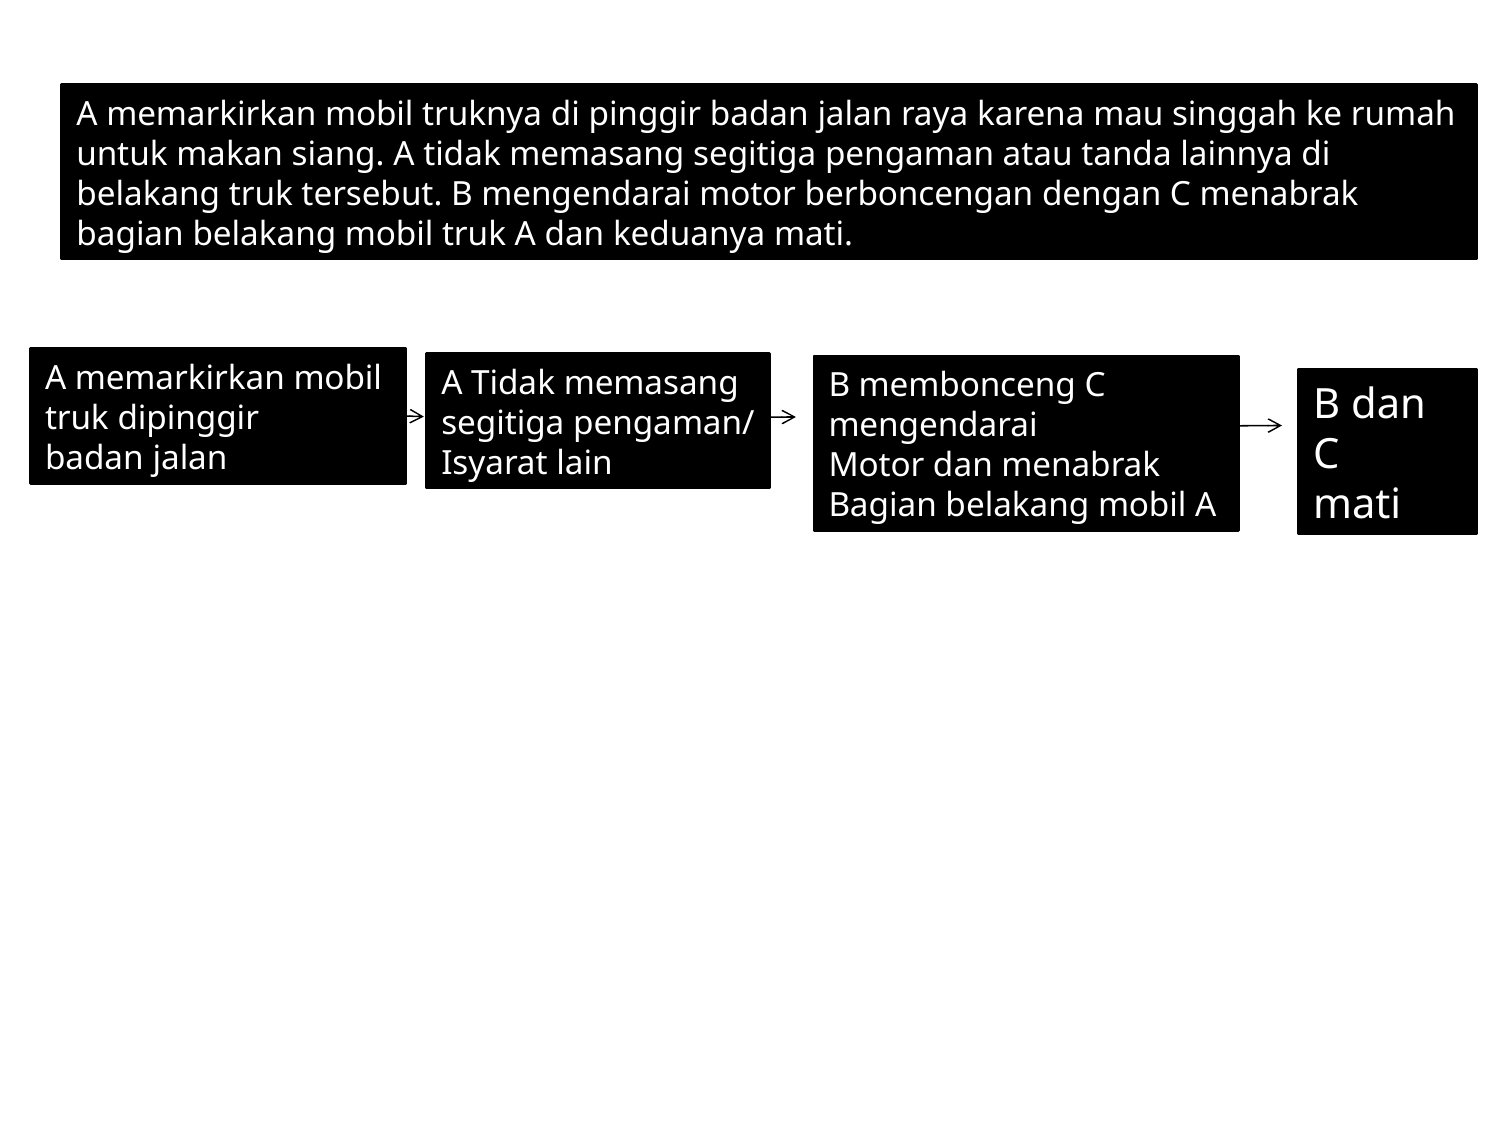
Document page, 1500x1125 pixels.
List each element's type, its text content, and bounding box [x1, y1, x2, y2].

text_box A memarkirkan mobil truk dipinggir badan jalan [29, 347, 407, 485]
text_box A memarkirkan mobil truknya di pinggir badan jalan raya karena mau singgah ke rumah untuk makan siang. A tidak memasang segitiga pengaman atau tanda lainnya di belakang truk tersebut. B mengendarai motor berboncengan dengan C menabrak bagian belakang mobil truk A dan keduanya mati. [60, 83, 1478, 260]
text_box B membonceng C mengendarai Motor dan menabrak Bagian belakang mobil A [813, 355, 1240, 532]
text_box A Tidak memasang segitiga pengaman/ Isyarat lain [425, 352, 771, 489]
text_box B dan C mati [1297, 368, 1478, 535]
